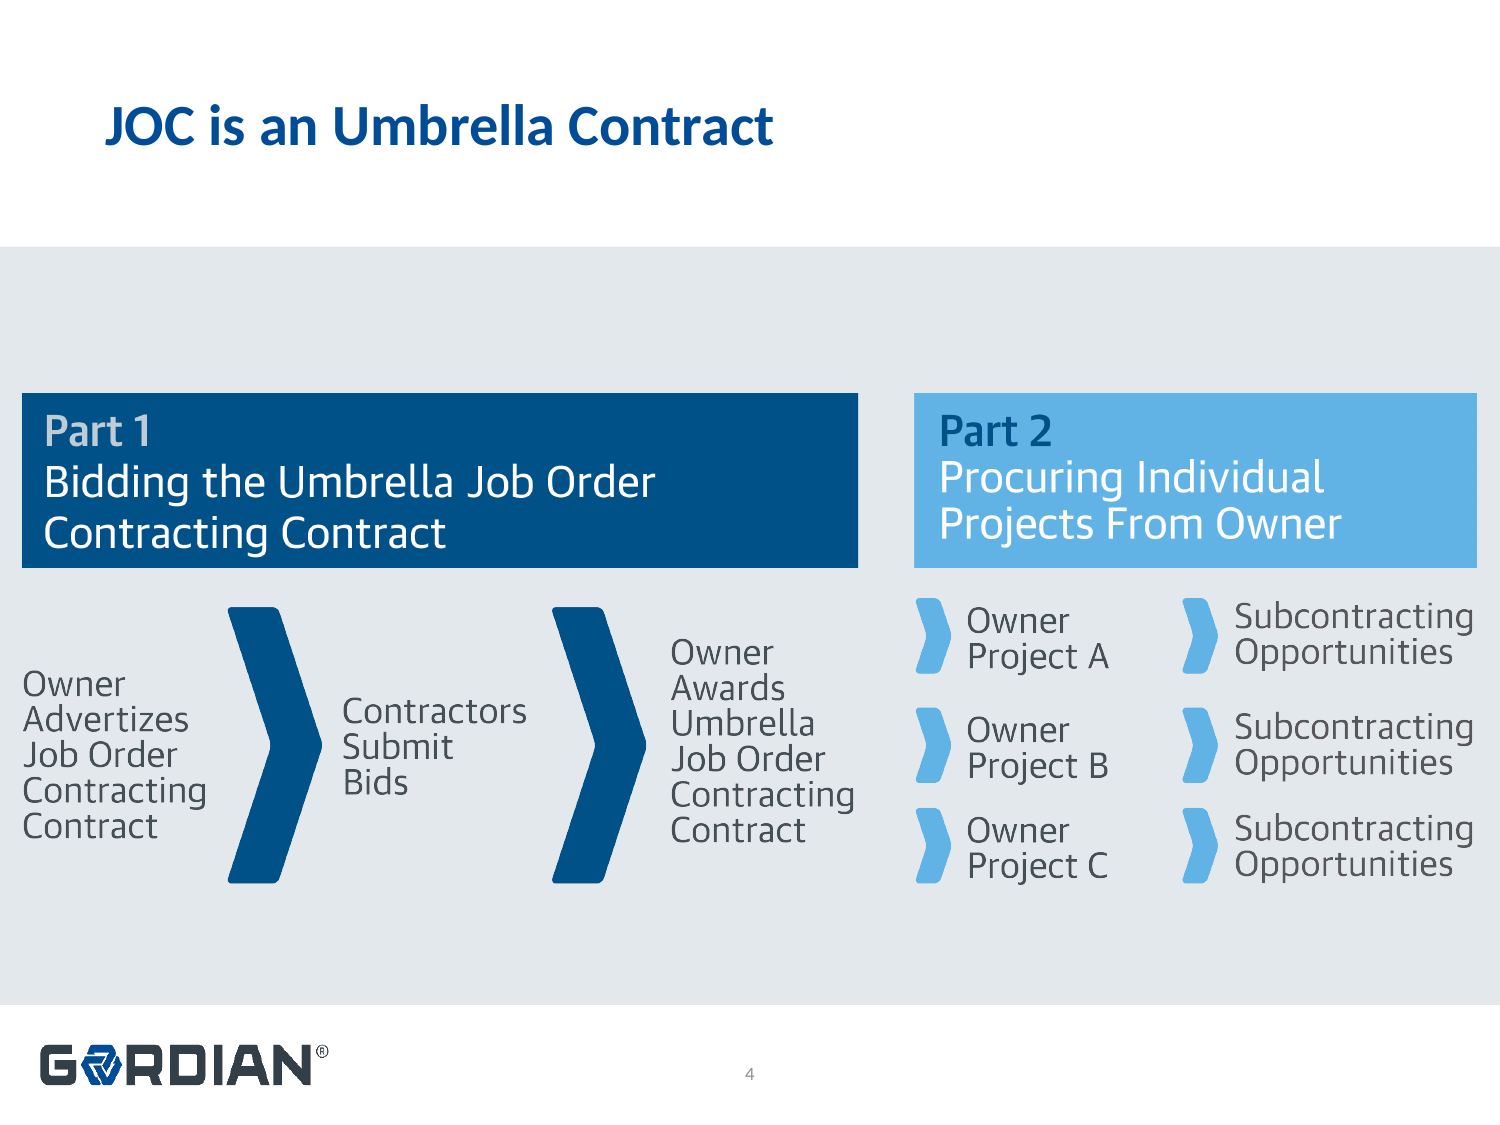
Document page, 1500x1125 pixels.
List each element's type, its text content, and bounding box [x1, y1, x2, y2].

picture [0, 1004, 368, 1125]
picture [0, 372, 1500, 906]
title JOC is an Umbrella Contract [90, 32, 1406, 221]
slide_number 4 [581, 1042, 919, 1103]
